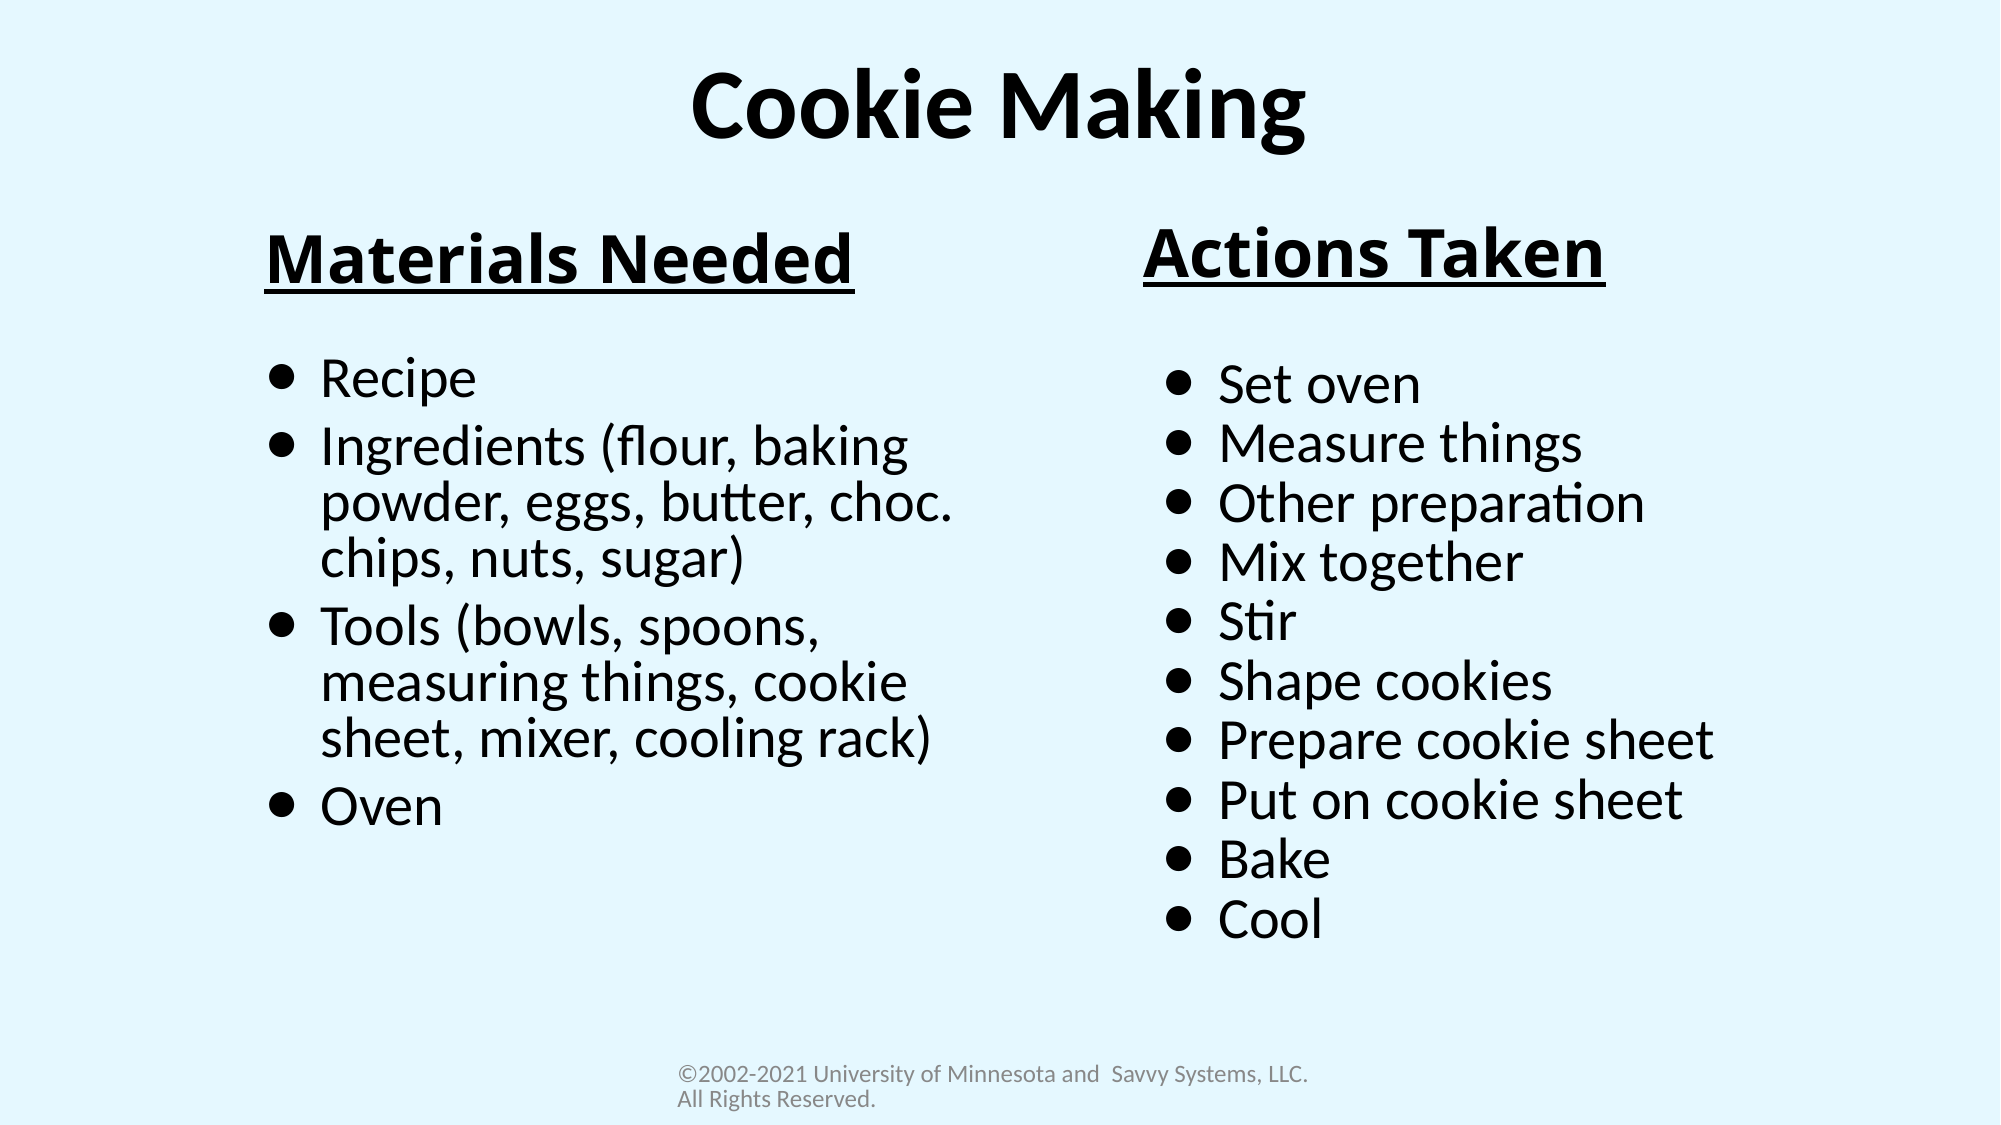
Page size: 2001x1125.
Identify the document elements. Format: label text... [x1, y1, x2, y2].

footer ©2002-2021 University of Minnesota and Savvy Systems, LLC. All Rights Reserved. [662, 1042, 1338, 1103]
list Materials Needed Recipe Ingredients (flour, baking powder, eggs, butter, choc. chips, nuts, sugar) Tools (bowls, spoons, measuring things, cookie sheet, mixer, cooling rack) Oven [249, 224, 971, 952]
list Actions Taken Set oven Measure things Other preparation Mix together Stir Shape cookies Prepare cookie sheet Put on cookie sheet Bake Cool [1128, 224, 1821, 989]
title Cookie Making [362, 24, 1638, 188]
